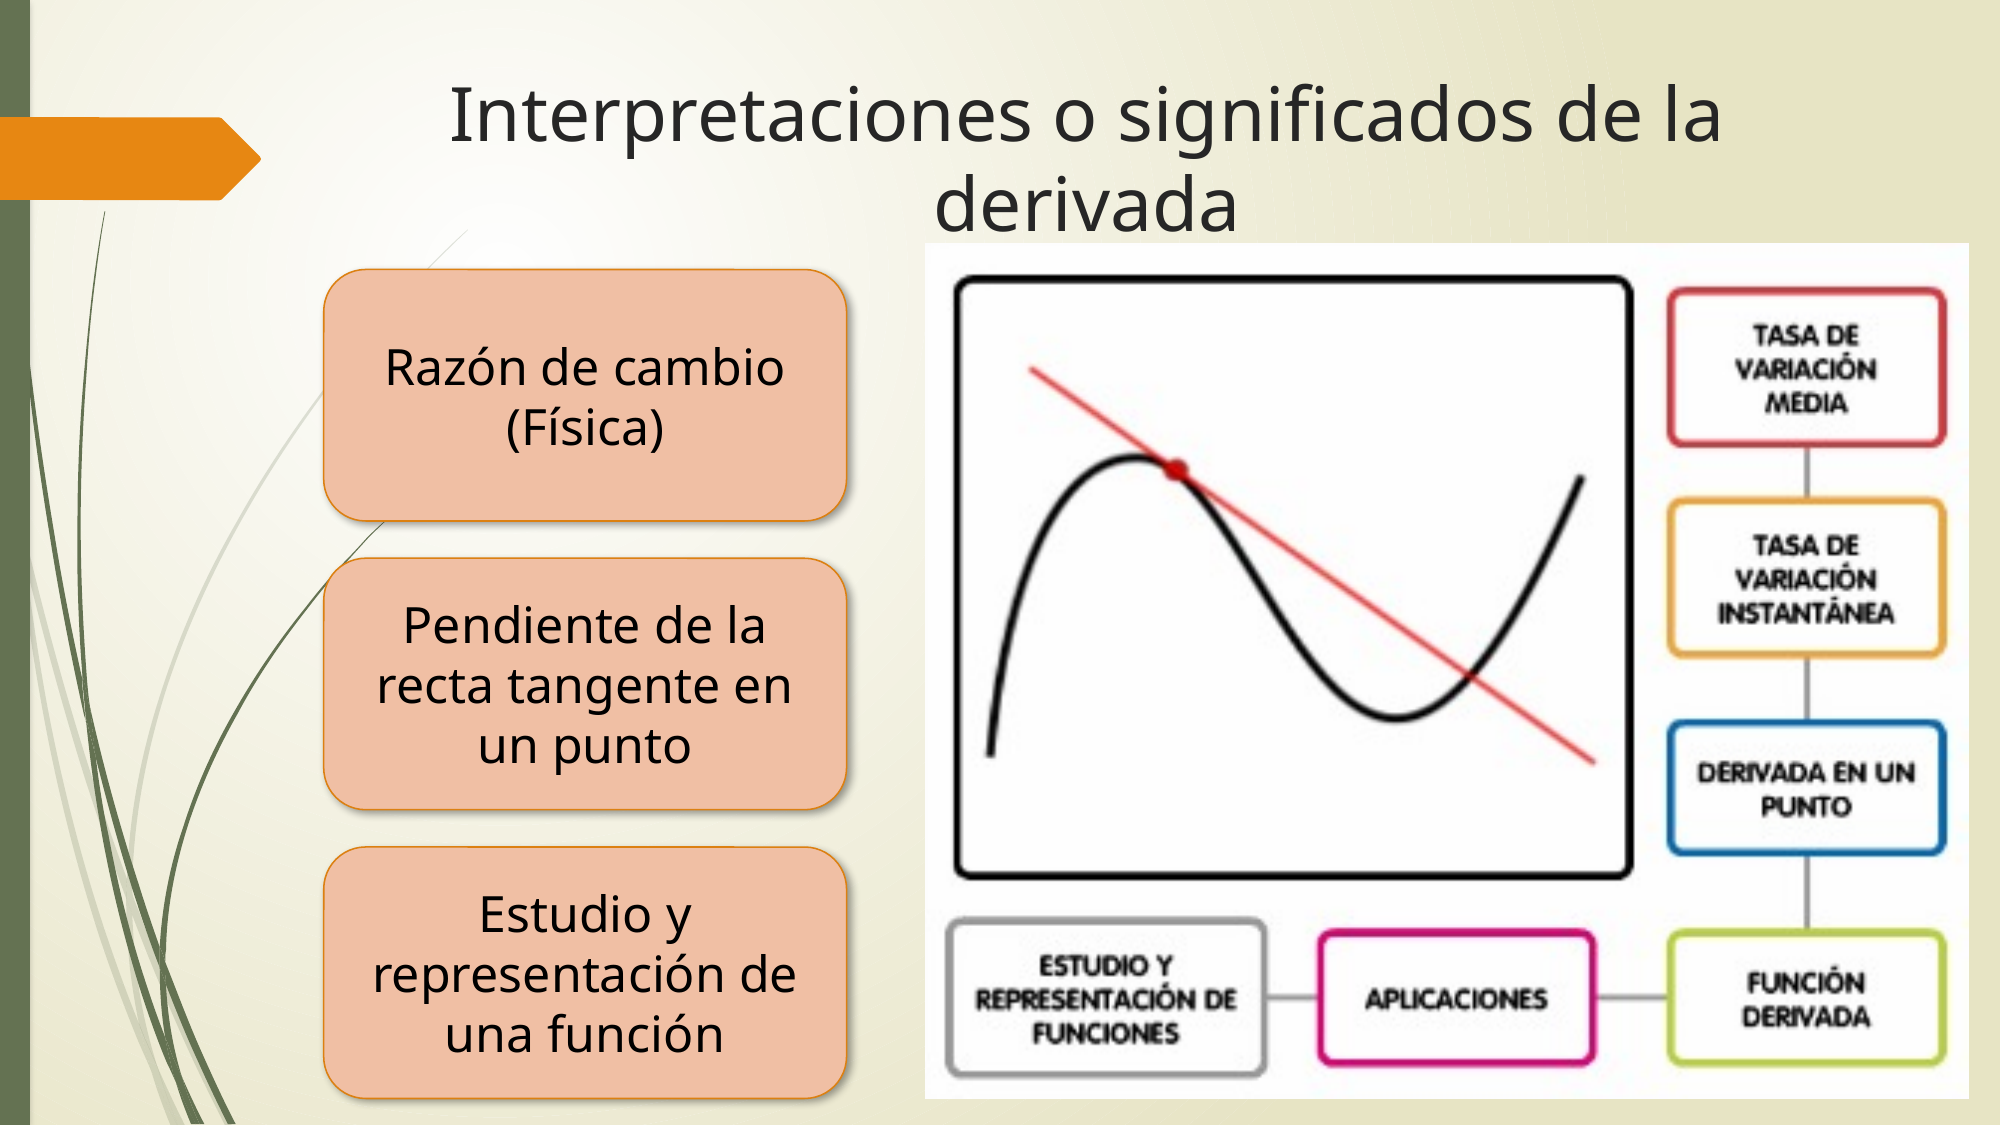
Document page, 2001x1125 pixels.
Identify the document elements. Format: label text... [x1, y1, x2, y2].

picture [925, 242, 1969, 1099]
text_box Estudio y representación de una función [322, 846, 848, 1100]
text_box Razón de cambio (Física) [322, 268, 848, 522]
text_box Pendiente de la recta tangente en un punto [322, 557, 848, 811]
title Interpretaciones o significados de la derivada [356, 59, 1818, 270]
